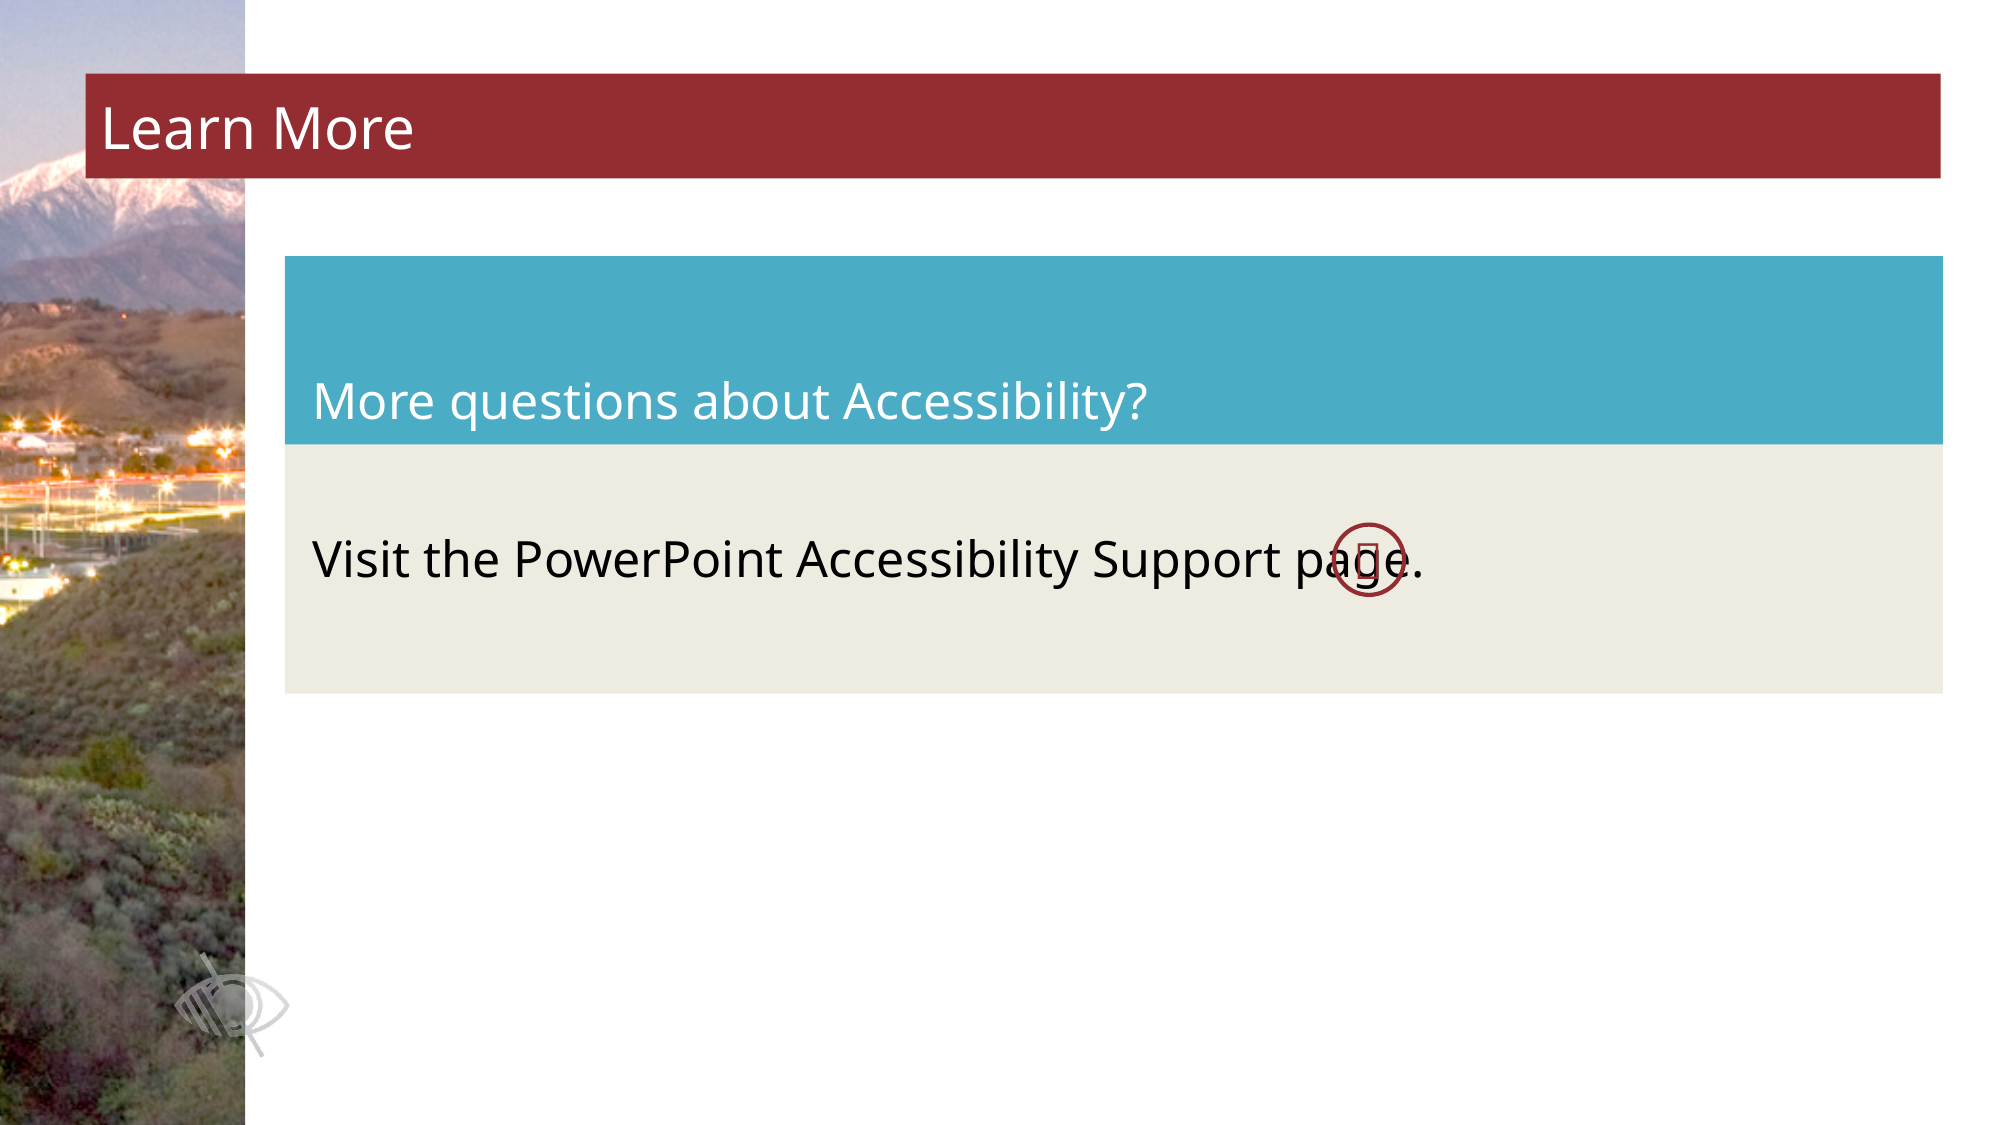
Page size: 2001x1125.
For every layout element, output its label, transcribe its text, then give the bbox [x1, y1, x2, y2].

text_box More questions about Accessibility? [284, 255, 1944, 444]
title Learn More [85, 73, 1941, 179]
text_box Visit the PowerPoint Accessibility Support page. [284, 444, 1944, 695]
picture [0, 0, 290, 1125]
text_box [1329, 521, 1409, 598]
